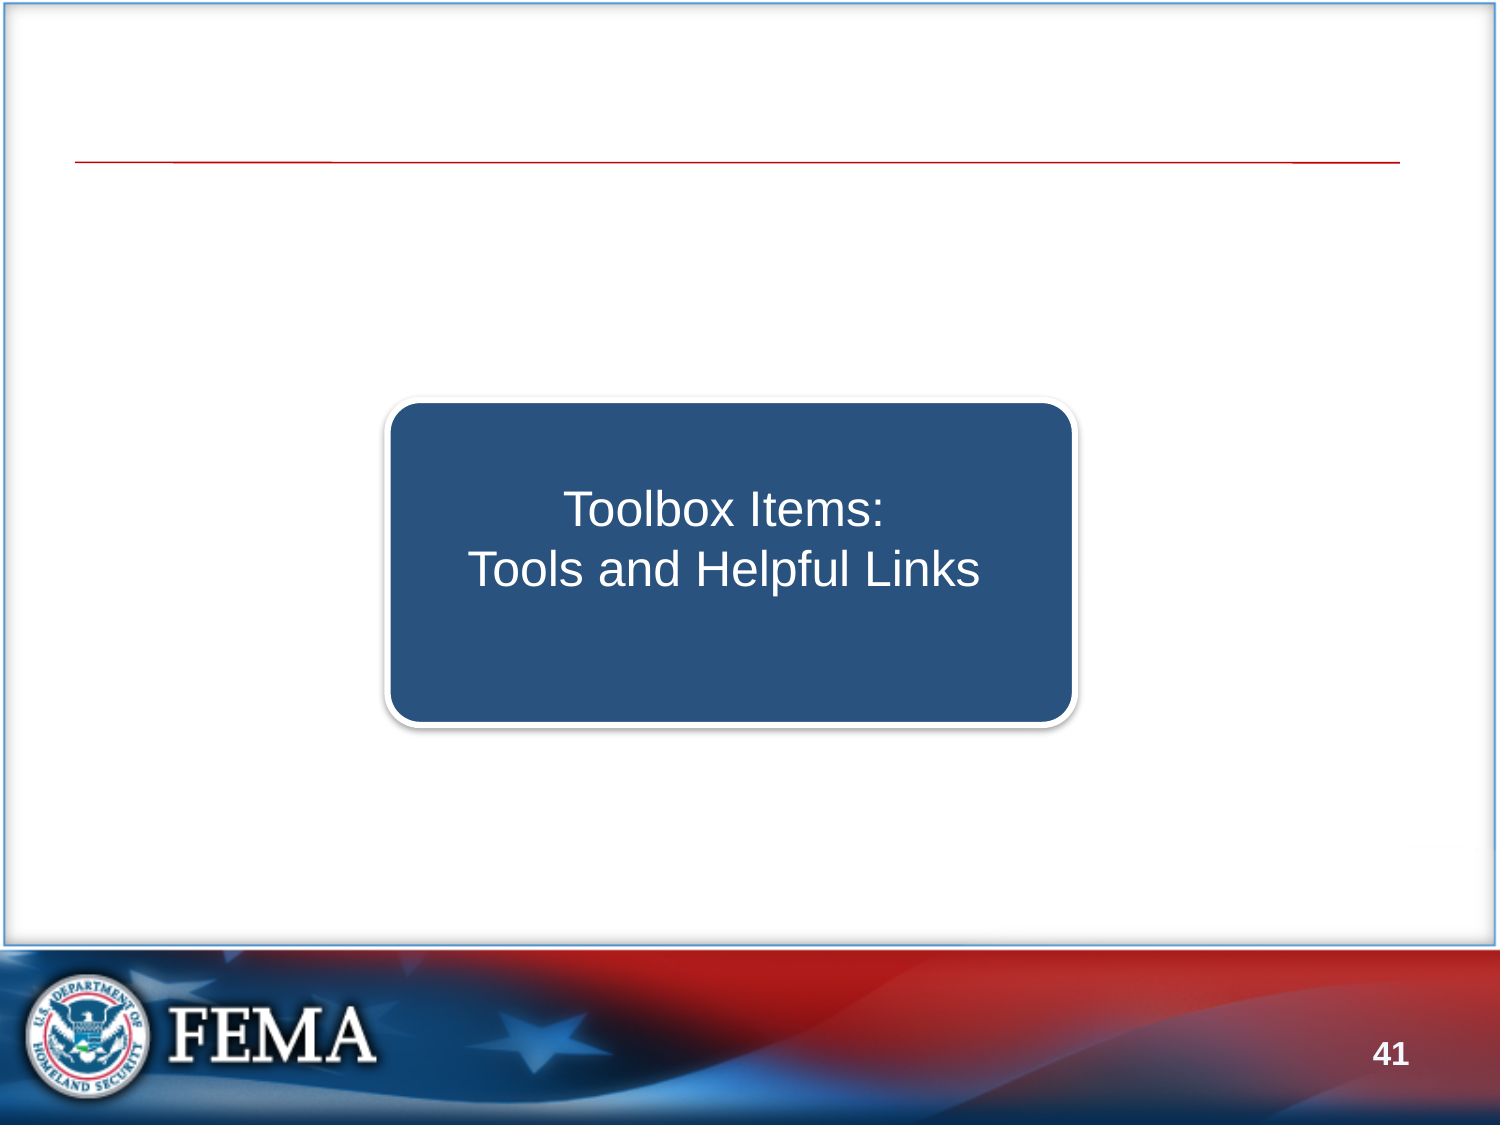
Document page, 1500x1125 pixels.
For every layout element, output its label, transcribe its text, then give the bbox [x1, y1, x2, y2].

slide_number 40 [1074, 1024, 1425, 1103]
text_box Toolbox Items: Tools and Helpful Links [384, 396, 1079, 729]
picture [0, 0, 1500, 1125]
